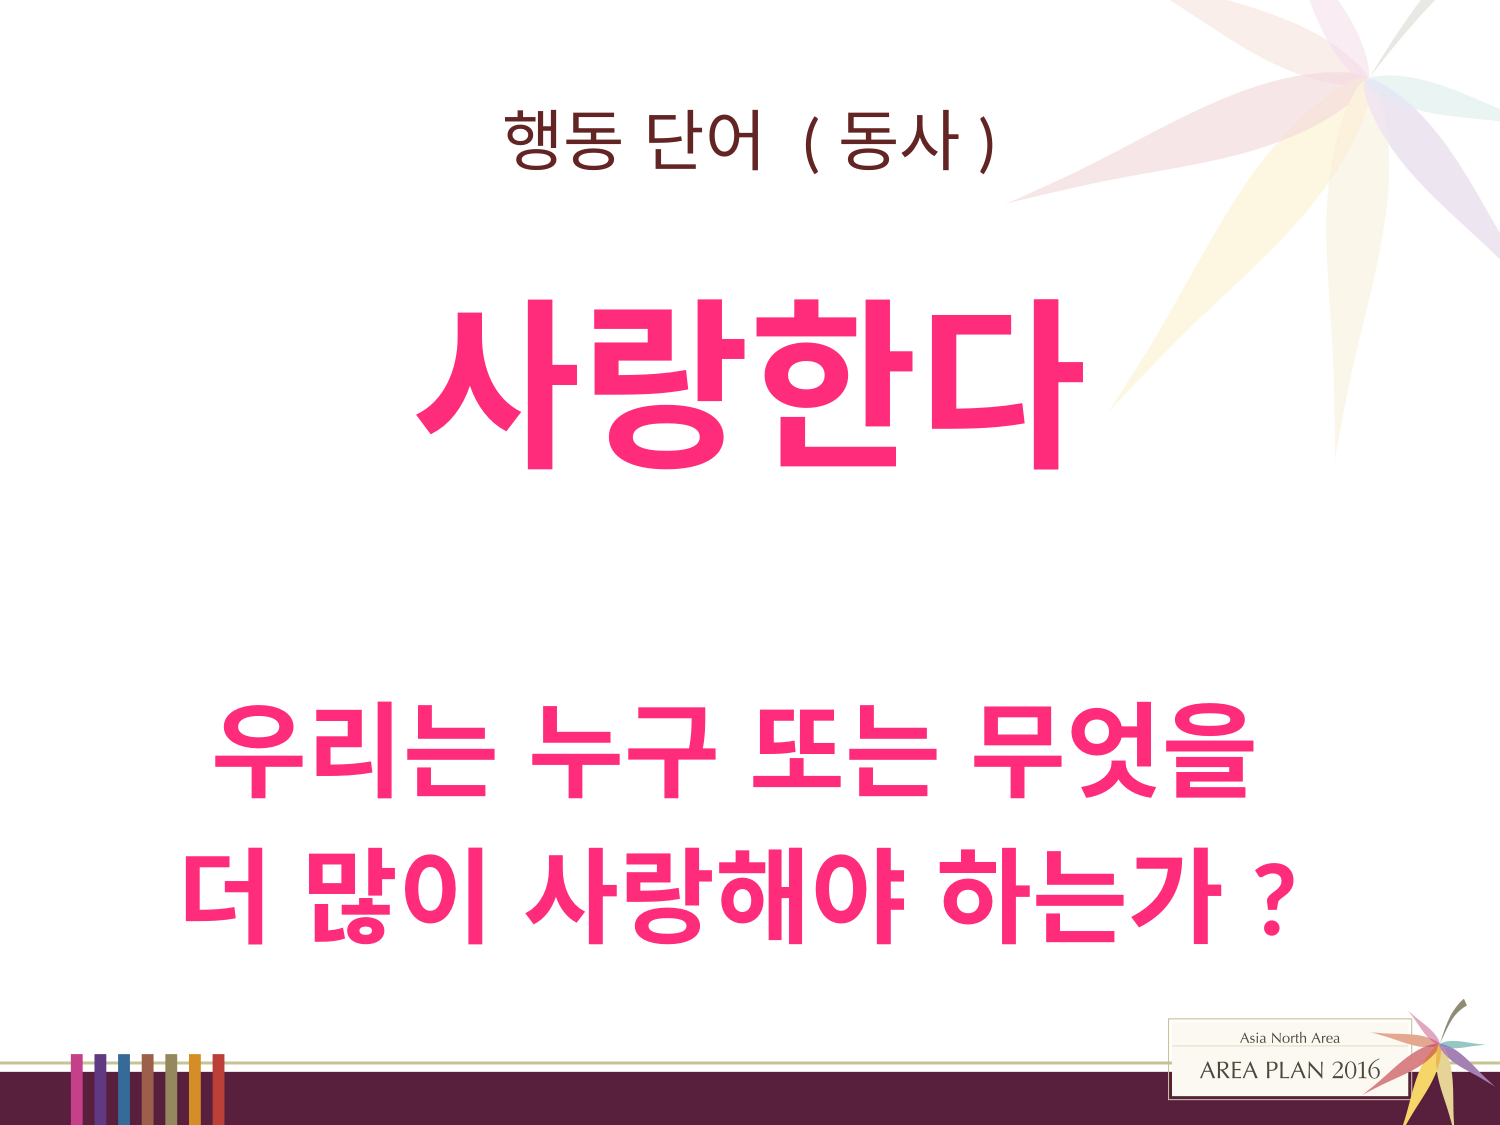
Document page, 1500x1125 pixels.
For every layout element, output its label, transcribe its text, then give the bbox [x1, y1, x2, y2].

title 행동 단어 (동사) [75, 45, 1425, 233]
list 사랑한다 우리는 누구 또는 무엇을 더 많이 사랑해야 하는가? [75, 262, 1425, 1005]
picture [0, 0, 1500, 1125]
